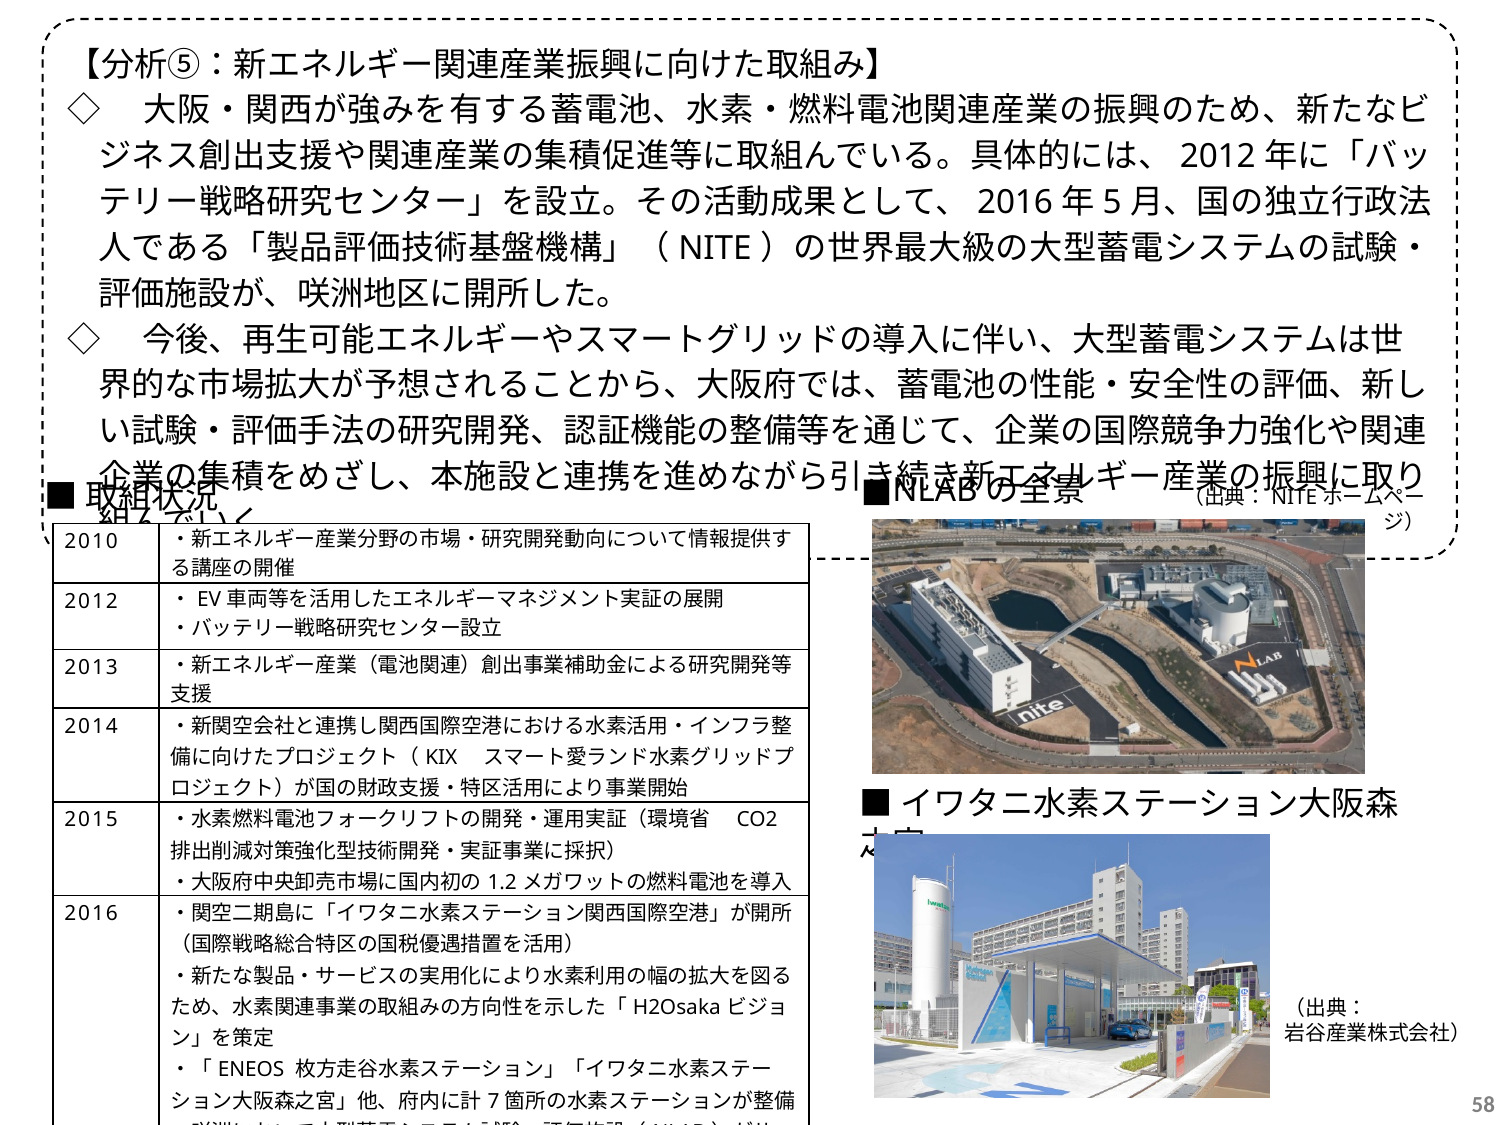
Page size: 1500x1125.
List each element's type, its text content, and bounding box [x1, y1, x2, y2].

text_box （出典：NITEホームページ） [1142, 475, 1440, 541]
text_box ■イワタニ水素ステーション大阪森之宮 [844, 775, 1440, 870]
picture [874, 833, 1270, 1098]
text_box （出典： 岩谷産業株式会社） [1275, 987, 1500, 1053]
table_cell 2016 [54, 896, 158, 1125]
table_cell 2014 [54, 709, 158, 801]
table_cell ・水素燃料電池フォークリフトの開発・運用実証（環境省 CO2排出削減対策強化型技術開発・実証事業に採択） ・大阪府中央卸売市場に国内初の1.2メガワットの燃料電池を導入 [160, 803, 808, 895]
text_box 【分析⑤：新エネルギー関連産業振興に向けた取組み】 ◇ 大阪・関西が強みを有する蓄電池、水素・燃料電池関連産業の振興のため、新たなビジネス創出支援や関連産業の集積促進等に取組んでいる。具体的には、2012年に「バッテリー戦略研究センター」を設立。その活動成果として、2016年5月、国の独立行政法人である「製品評価技術基盤機構」（NITE）の世界最大級の大型蓄電システムの試験・評価施設が、咲洲地区に開所した。 ◇ 今後、再生可能エネルギーやスマートグリッドの導入に伴い、大型蓄電システムは世界的な市場拡大が予想されることから、大阪府では、蓄電池の性能・安全性の評価、新しい試験・評価手法の研究開発、認証機能の整備等を通じて、企業の国際競争力強化や関連企業の集積をめざし、本施設と連携を進めながら引き続き新エネルギー産業の振興に取り組んでいく。 [40, 16, 1460, 561]
table_header ・新エネルギー産業分野の市場・研究開発動向について情報提供する講座の開催 [160, 524, 808, 582]
table_cell 2012 [54, 584, 158, 649]
picture [872, 519, 1365, 774]
table_cell 2013 [54, 650, 158, 707]
table_cell ・EV車両等を活用したエネルギーマネジメント実証の展開 ・バッテリー戦略研究センター設立 [160, 584, 808, 649]
text_box ■NLABの全景 [846, 460, 1388, 516]
table_header 2010 [54, 524, 158, 582]
table_cell ・関空二期島に「イワタニ水素ステーション関西国際空港」が開所（国際戦略総合特区の国税優遇措置を活用） ・新たな製品・サービスの実用化により水素利用の幅の拡大を図るため、水素関連事業の取組みの方向性を示した「H2Osakaビジョン」を策定 ・「ENEOS 枚方走谷水素ステーション」「イワタニ水素ステーション大阪森之宮」他、府内に計7箇所の水素ステーションが整備 ・咲洲において大型蓄電システム試験・評価施設（NLAB）がサービス開始 [160, 896, 808, 1125]
table_cell ・新関空会社と連携し関西国際空港における水素活用・インフラ整備に向けたプロジェクト（KIX スマート愛ランド水素グリッドプロジェクト）が国の財政支援・特区活用により事業開始 [160, 709, 808, 801]
table_cell 2015 [54, 803, 158, 895]
slide_number 58 [1159, 1064, 1500, 1124]
table_cell ・新エネルギー産業（電池関連）創出事業補助金による研究開発等支援 [160, 650, 808, 707]
text_box ■取組状況 [29, 467, 313, 523]
